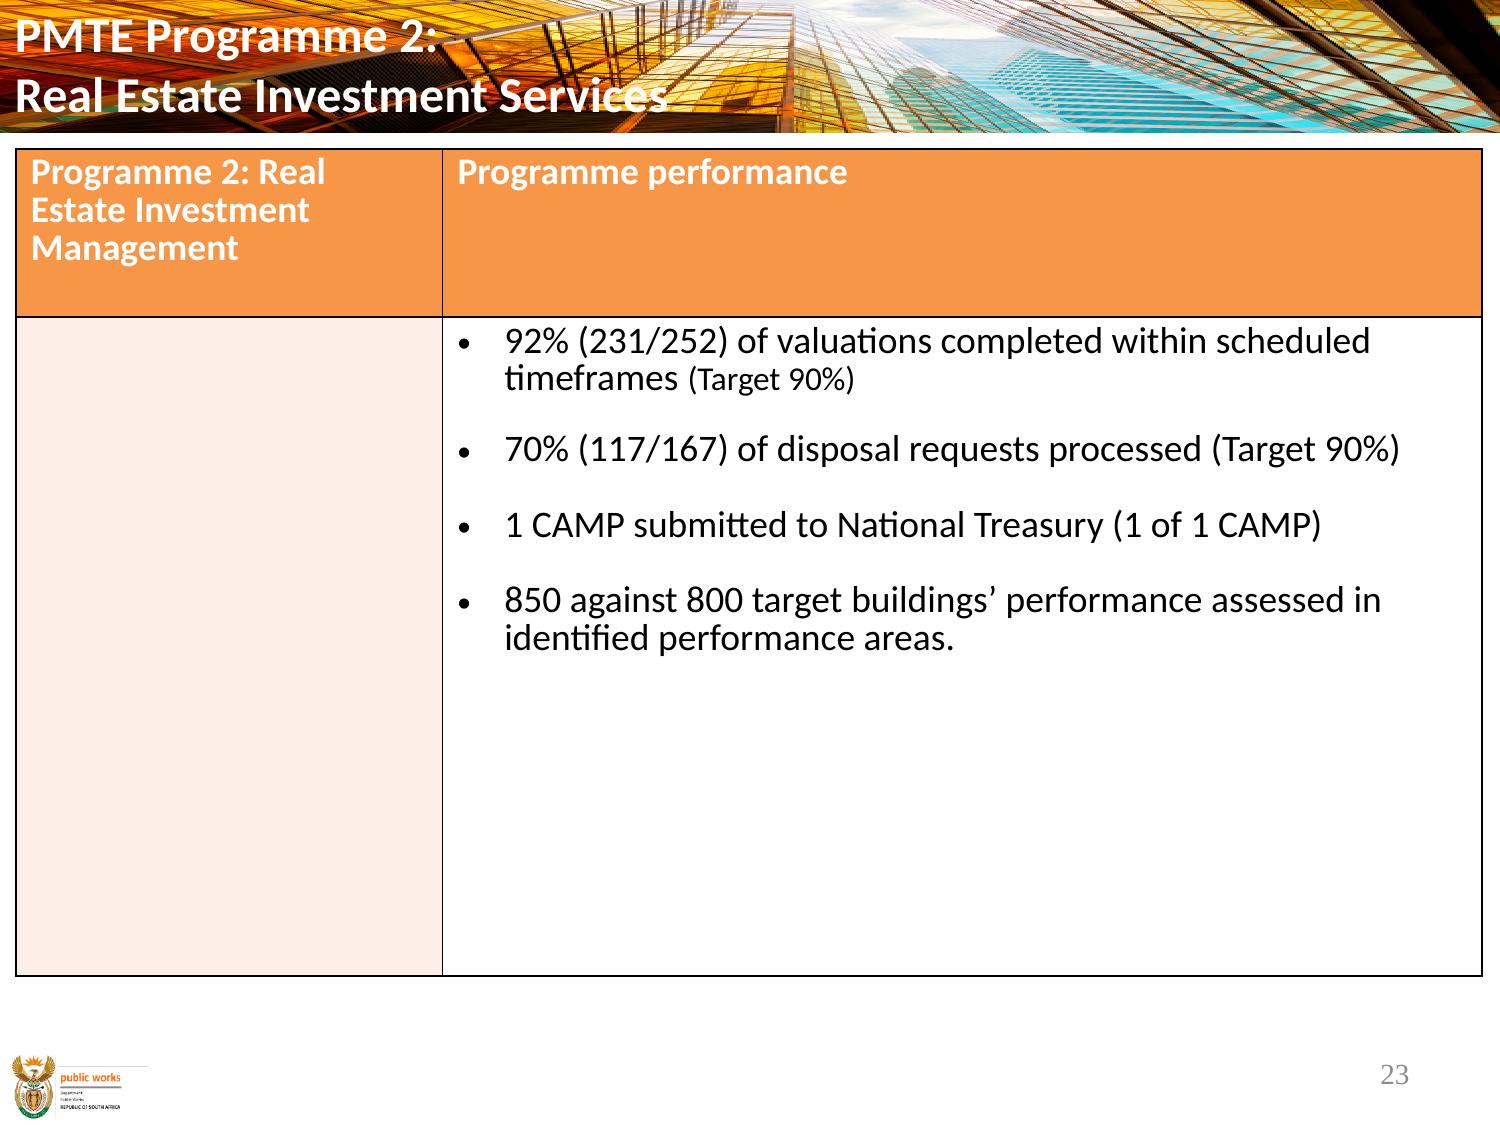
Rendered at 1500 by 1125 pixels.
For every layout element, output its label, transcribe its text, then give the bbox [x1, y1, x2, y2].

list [0, 0, 1500, 133]
table_cell 92% (231/252) of valuations completed within scheduled timeframes (Target 90%) 70% (117/167) of disposal requests processed (Target 90%) 1 CAMP submitted to National Treasury (1 of 1 CAMP) 850 against 800 target buildings’ performance assessed in identified performance areas. [443, 318, 1481, 975]
slide_number 23 [1074, 1042, 1425, 1103]
table_header Programme 2: Real Estate Investment Management [17, 150, 442, 316]
picture [12, 1055, 148, 1121]
table_cell [17, 318, 442, 975]
table_header Programme performance [443, 150, 1481, 316]
